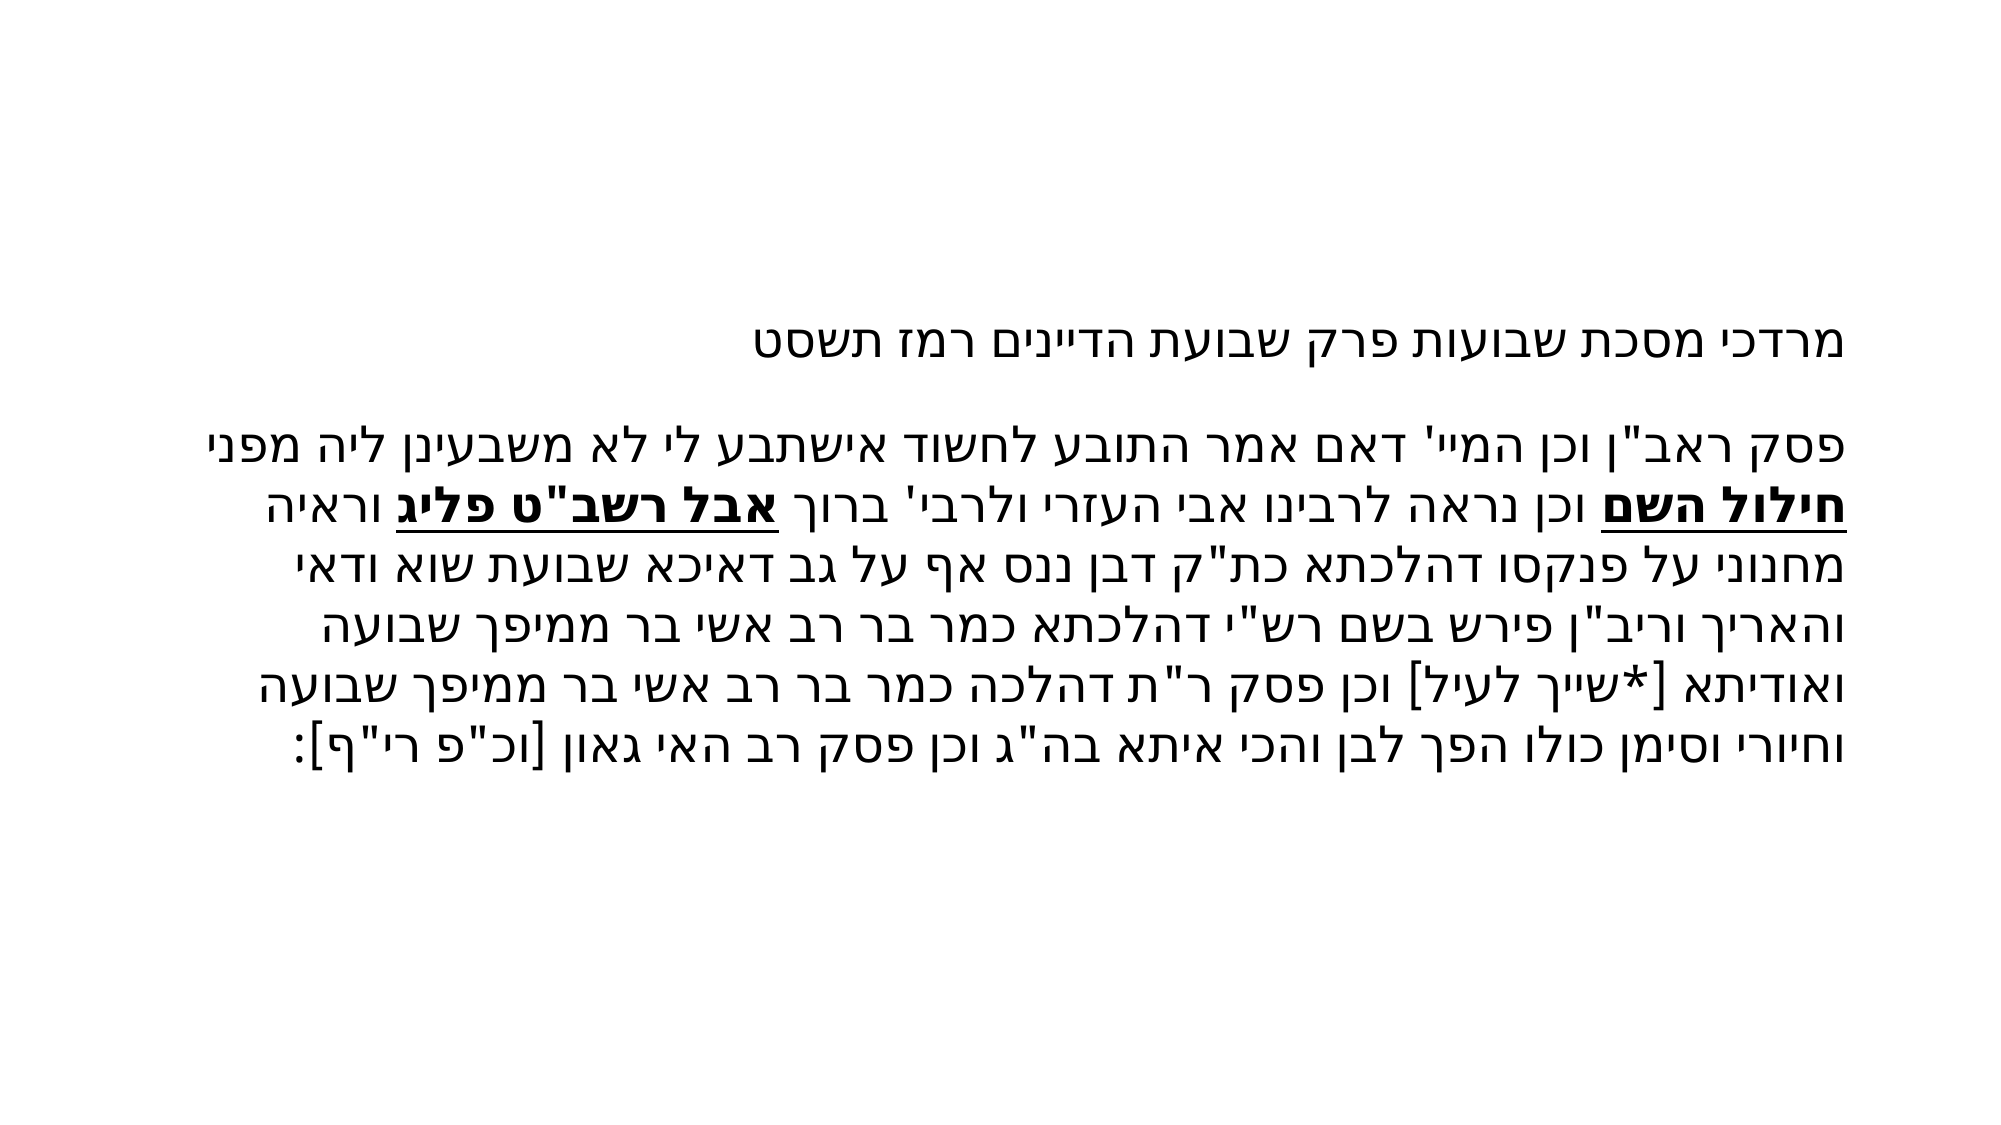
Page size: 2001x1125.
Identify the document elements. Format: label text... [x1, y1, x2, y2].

list מרדכי מסכת שבועות פרק שבועת הדיינים רמז תשסט פסק ראב"ן וכן המיי' דאם אמר התובע לחשוד אישתבע לי לא משבעינן ליה מפני חילול השם וכן נראה לרבינו אבי העזרי ולרבי' ברוך אבל רשב"ט פליג וראיה מחנוני על פנקסו דהלכתא כת"ק דבן ננס אף על גב דאיכא שבועת שוא ודאי והאריך וריב"ן פירש בשם רש"י דהלכתא כמר בר רב אשי בר ממיפך שבועה ואודיתא [*שייך לעיל] וכן פסק ר"ת דהלכה כמר בר רב אשי בר ממיפך שבועה וחיורי וסימן כולו הפך לבן והכי איתא בה"ג וכן פסק רב האי גאון [וכ"פ רי"ף]: [137, 299, 1863, 1014]
